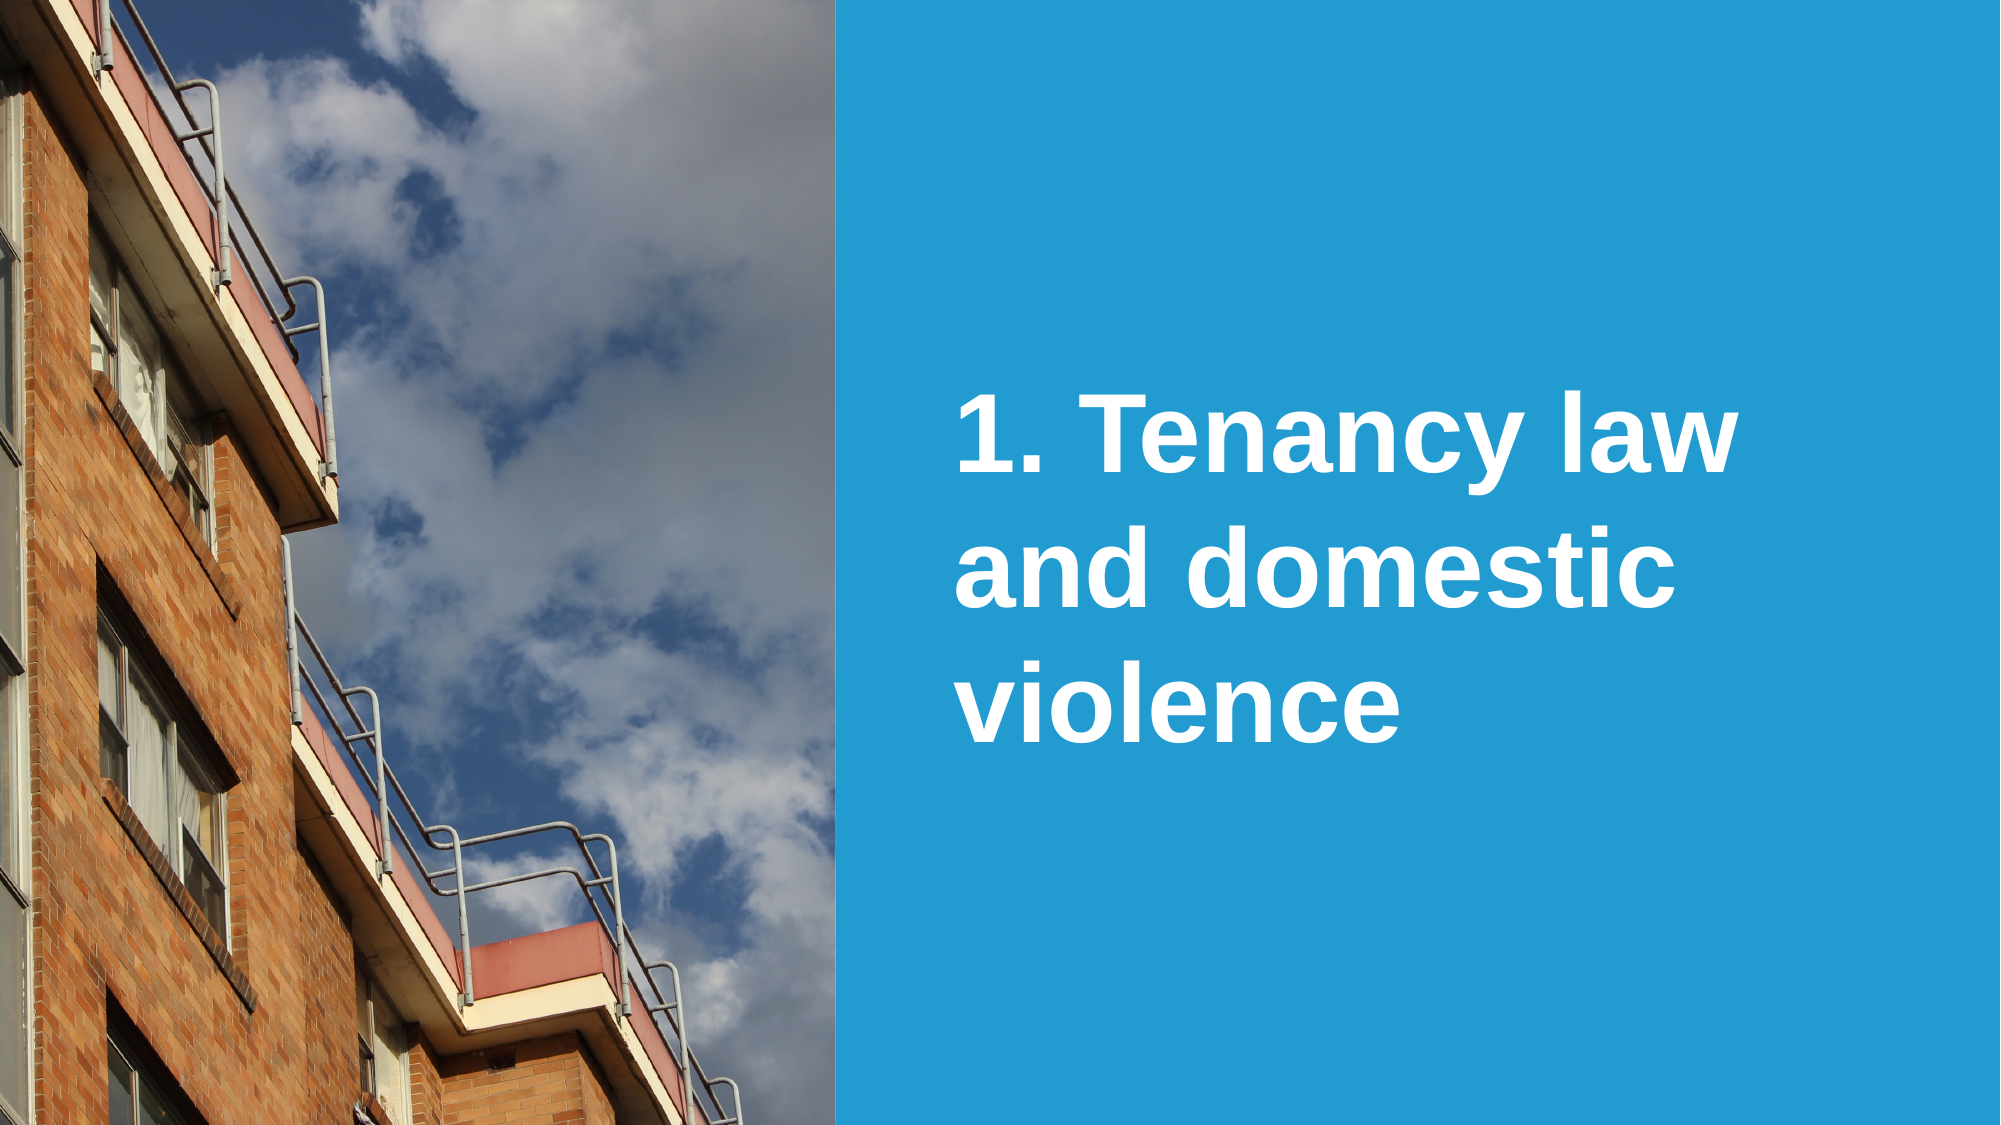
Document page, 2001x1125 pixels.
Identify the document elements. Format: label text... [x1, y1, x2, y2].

picture [0, 0, 836, 1125]
list 1. Tenancy law and domestic violence [836, 0, 2000, 1125]
